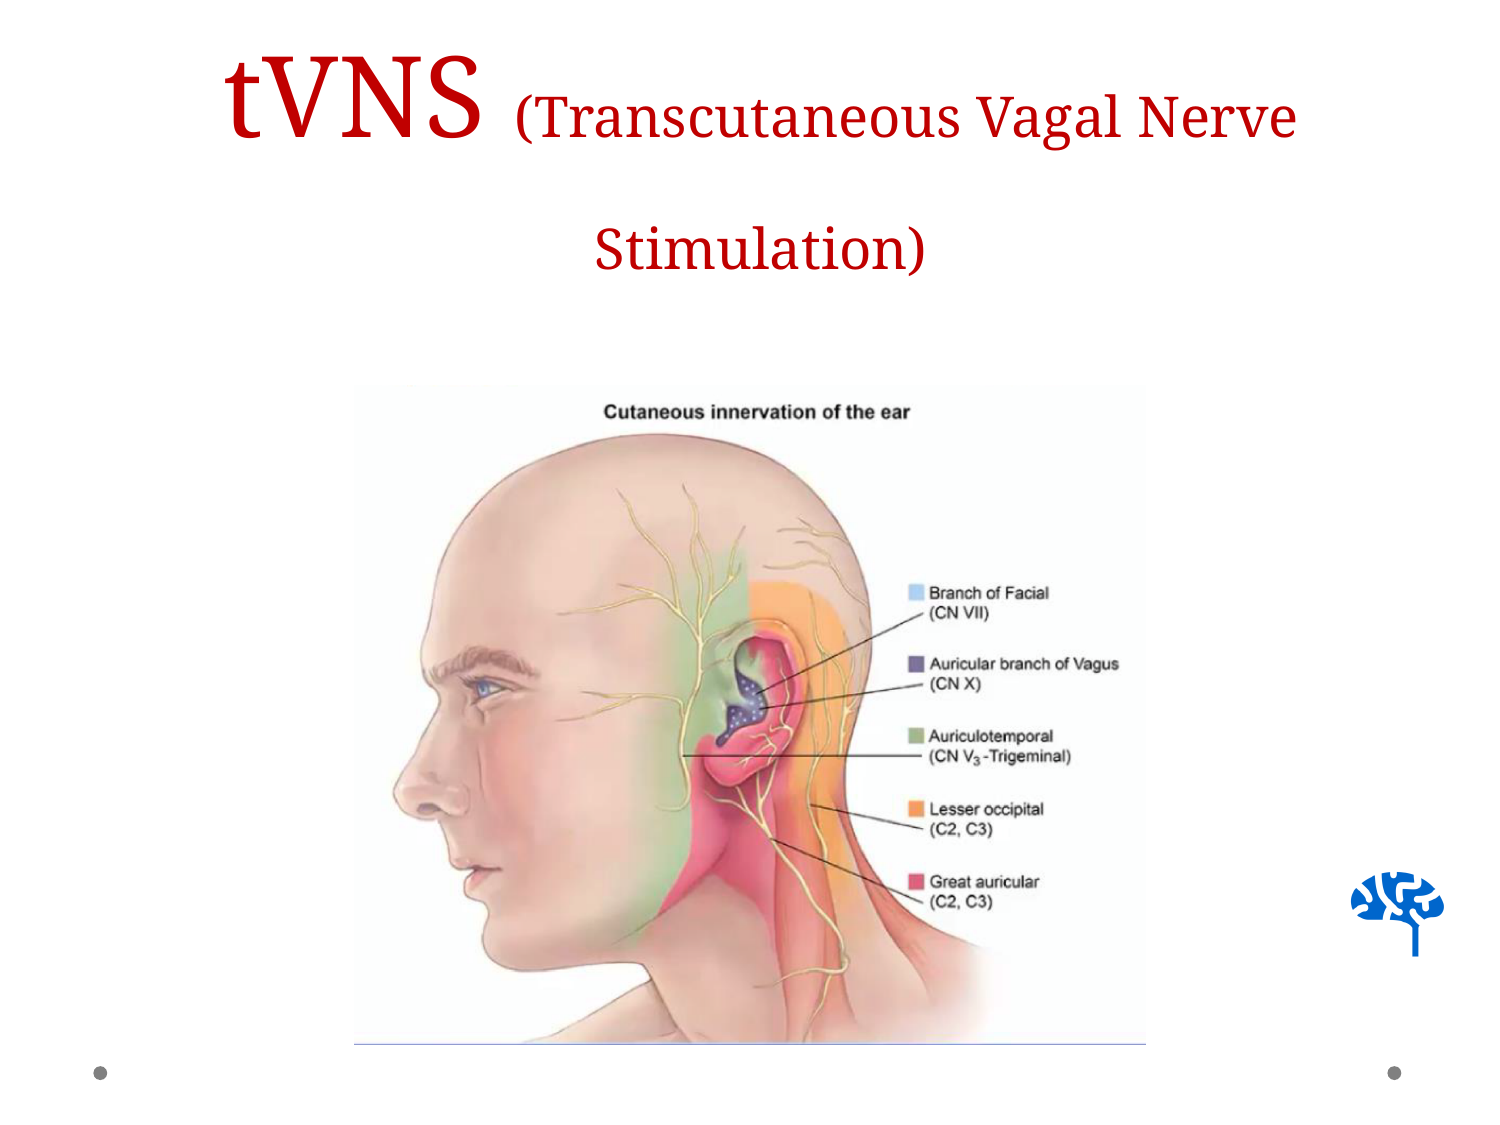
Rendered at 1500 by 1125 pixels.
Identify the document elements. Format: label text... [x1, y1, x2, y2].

picture [1345, 862, 1449, 966]
picture [354, 385, 1146, 1046]
title tVNS (Transcutaneous Vagal Nerve Stimulation) [41, 125, 1481, 289]
